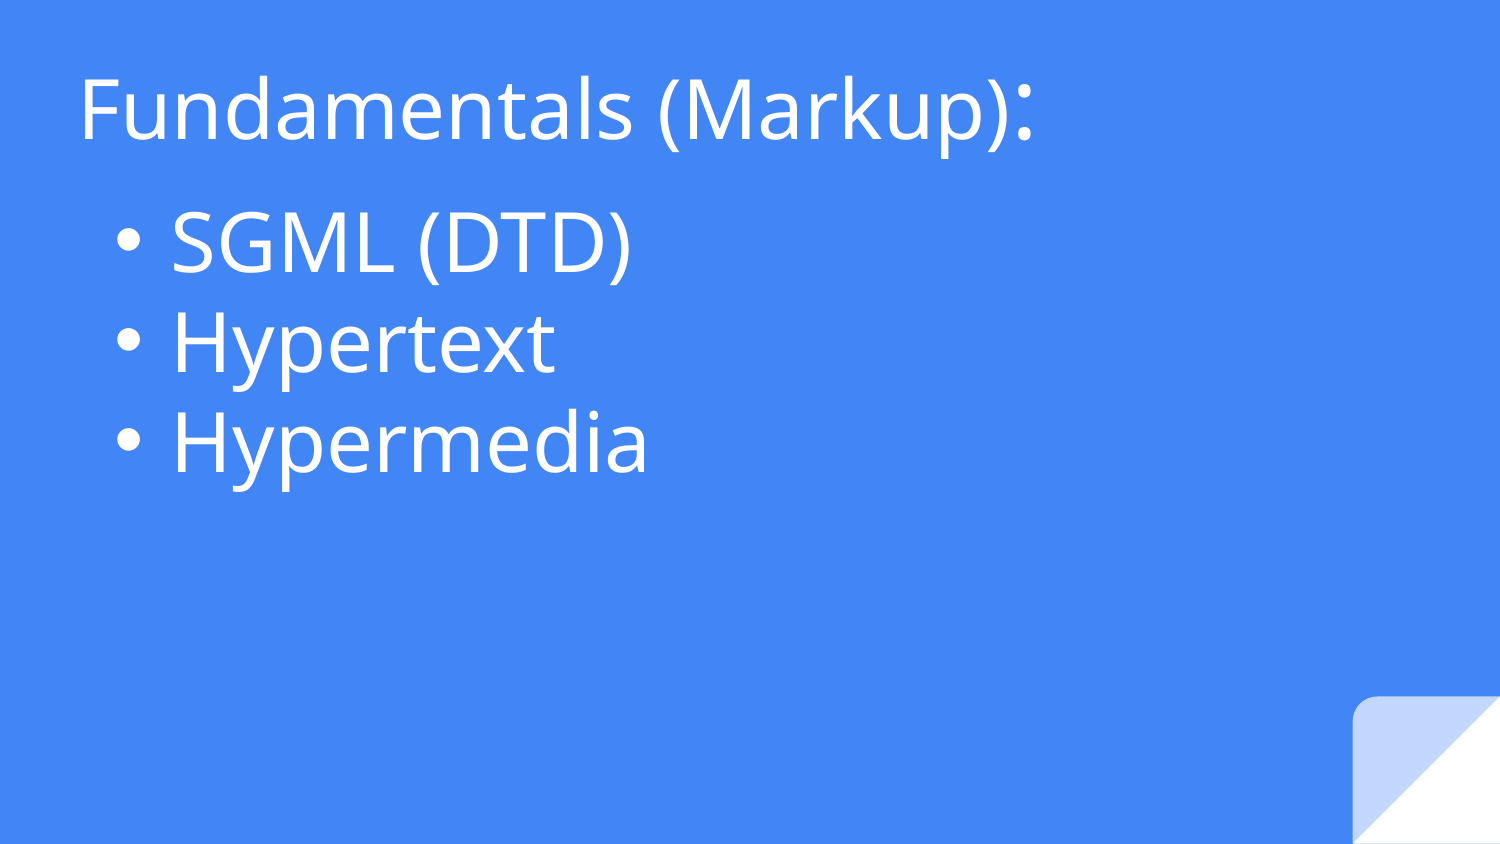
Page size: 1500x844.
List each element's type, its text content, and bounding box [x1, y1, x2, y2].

title Fundamentals (Markup): [62, 36, 1411, 174]
subtitle SGML (DTD) Hypertext Hypermedia [62, 174, 1411, 831]
